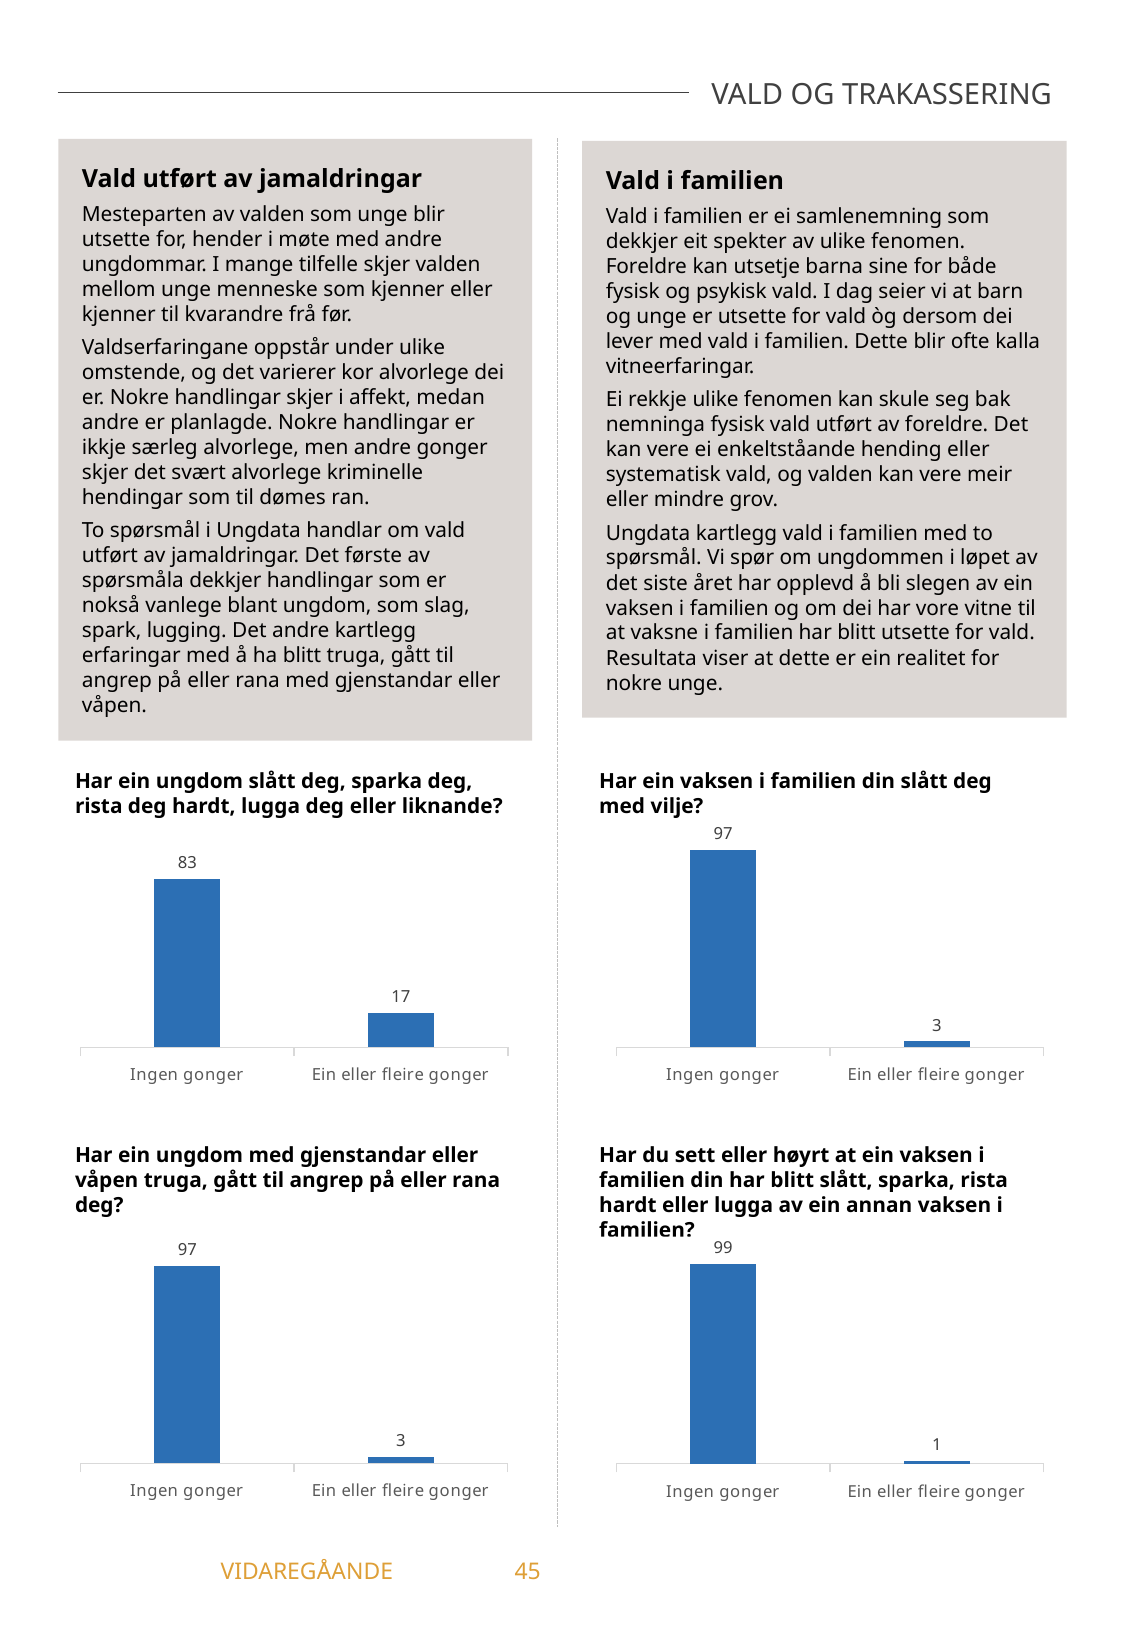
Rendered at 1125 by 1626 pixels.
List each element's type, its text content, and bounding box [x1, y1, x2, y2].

text_box Vald utført av jamaldringar Mesteparten av valden som unge blir utsette for, hender i møte med andre ungdommar. I mange tilfelle skjer valden mellom unge menneske som kjenner eller kjenner til kvarandre frå før. Valdserfaringane oppstår under ulike omstende, og det varierer kor alvorlege dei er. Nokre handlingar skjer i affekt, medan andre er planlagde. Nokre handlingar er ikkje særleg alvorlege, men andre gonger skjer det svært alvorlege kriminelle hendingar som til dømes ran. To spørsmål i Ungdata handlar om vald utført av jamaldringar. Det første av spørsmåla dekkjer handlingar som er nokså vanlege blant ungdom, som slag, spark, lugging. Det andre kartlegg erfaringar med å ha blitt truga, gått til angrep på eller rana med gjenstandar eller våpen. [58, 138, 533, 741]
text_box Har ein vaksen i familien din slått deg med vilje? [584, 759, 1057, 825]
chart [593, 819, 1067, 1113]
chart [57, 1235, 531, 1529]
text_box Vald i familien Vald i familien er ei samlenemning som dekkjer eit spekter av ulike fenomen. Foreldre kan utsetje barna sine for både fysisk og psykisk vald. I dag seier vi at barn og unge er utsette for vald òg dersom dei lever med vald i familien. Dette blir ofte kalla vitneerfaringar. Ei rekkje ulike fenomen kan skule seg bak nemninga fysisk vald utført av foreldre. Det kan vere ei enkeltståande hending eller systematisk vald, og valden kan vere meir eller mindre grov. Ungdata kartlegg vald i familien med to spørsmål. Vi spør om ungdommen i løpet av det siste året har opplevd å bli slegen av ein vaksen i familien og om dei har vore vitne til at vaksne i familien har blitt utsette for vald. Resultata viser at dette er ein realitet for nokre unge. [582, 140, 1067, 718]
text_box VIDAREGÅANDE 45 [49, 1549, 1125, 1592]
text_box Har ein ungdom med gjenstandar eller våpen truga, gått til angrep på eller rana deg? [60, 1134, 533, 1225]
chart [593, 1235, 1067, 1529]
text_box Har du sett eller høyrt at ein vaksen i familien din har blitt slått, sparka, rista hardt eller lugga av ein annan vaksen i familien? [584, 1134, 1057, 1250]
text_box VALD OG TRAKASSERING [57, 68, 1067, 118]
text_box Har ein ungdom slått deg, sparka deg, rista deg hardt, lugga deg eller liknande? [60, 760, 533, 825]
chart [57, 819, 531, 1113]
